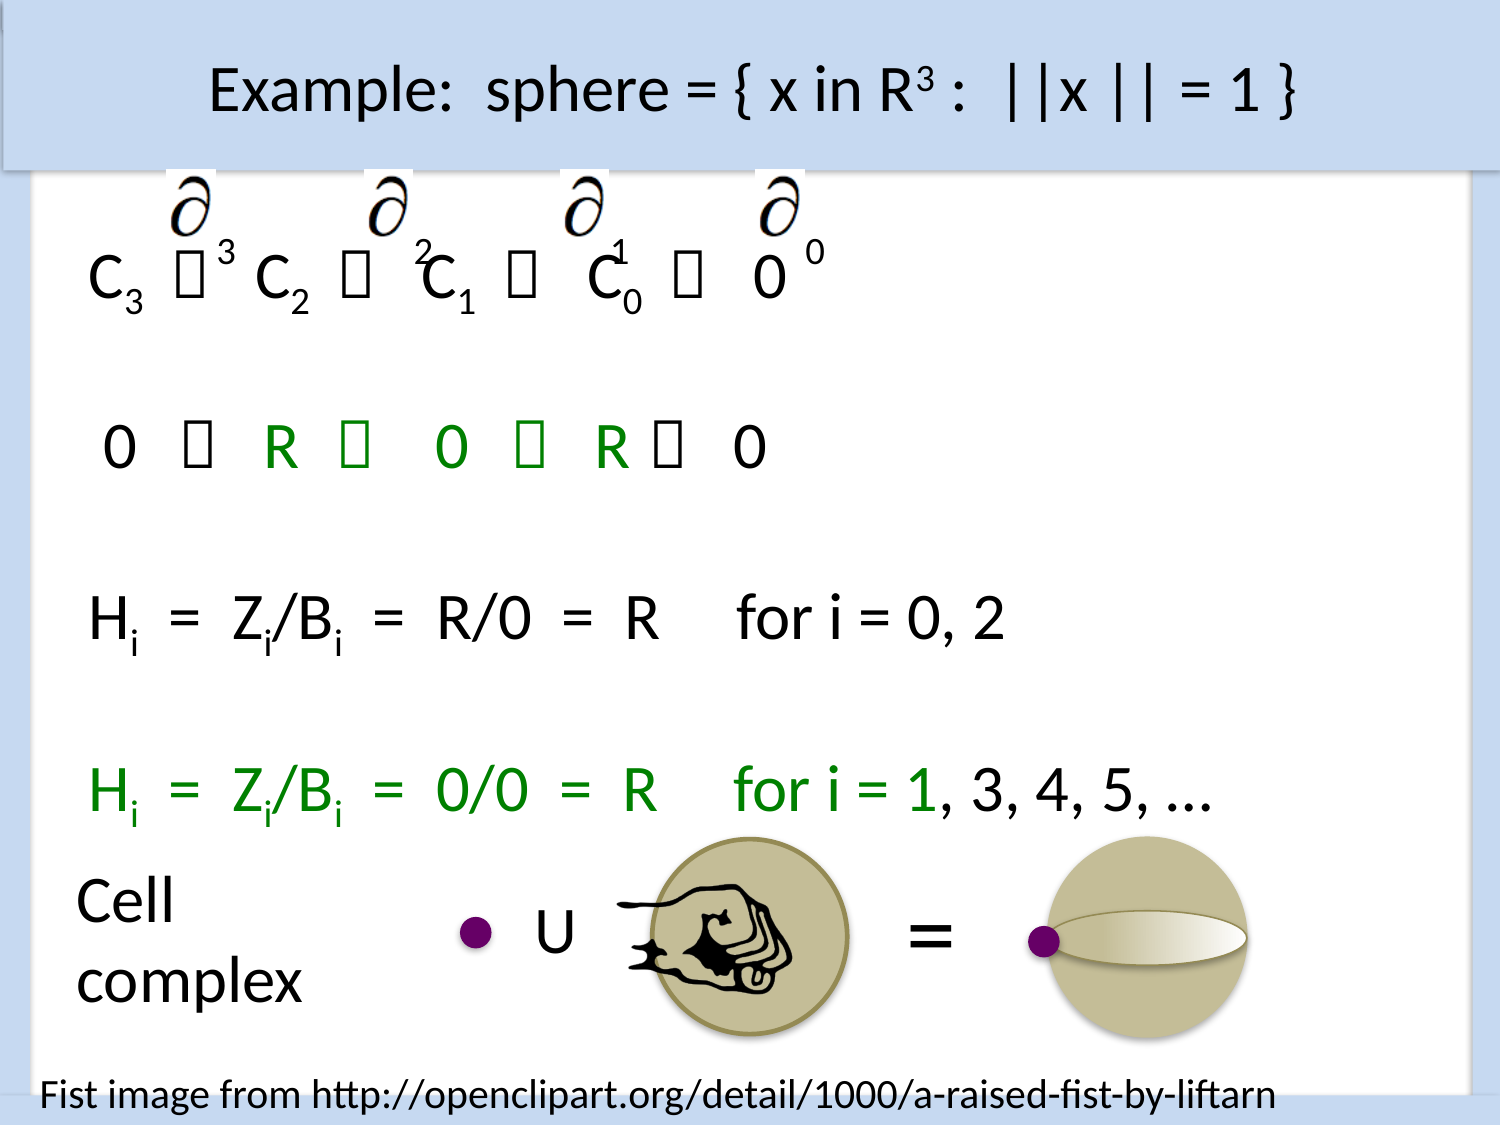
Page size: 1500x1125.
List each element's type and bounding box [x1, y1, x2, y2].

picture [637, 849, 769, 1035]
text_box [460, 879, 609, 976]
text_box [352, 146, 843, 254]
text_box [155, 146, 253, 254]
text_box [1047, 836, 1248, 1038]
text_box [0, 0, 1500, 1125]
